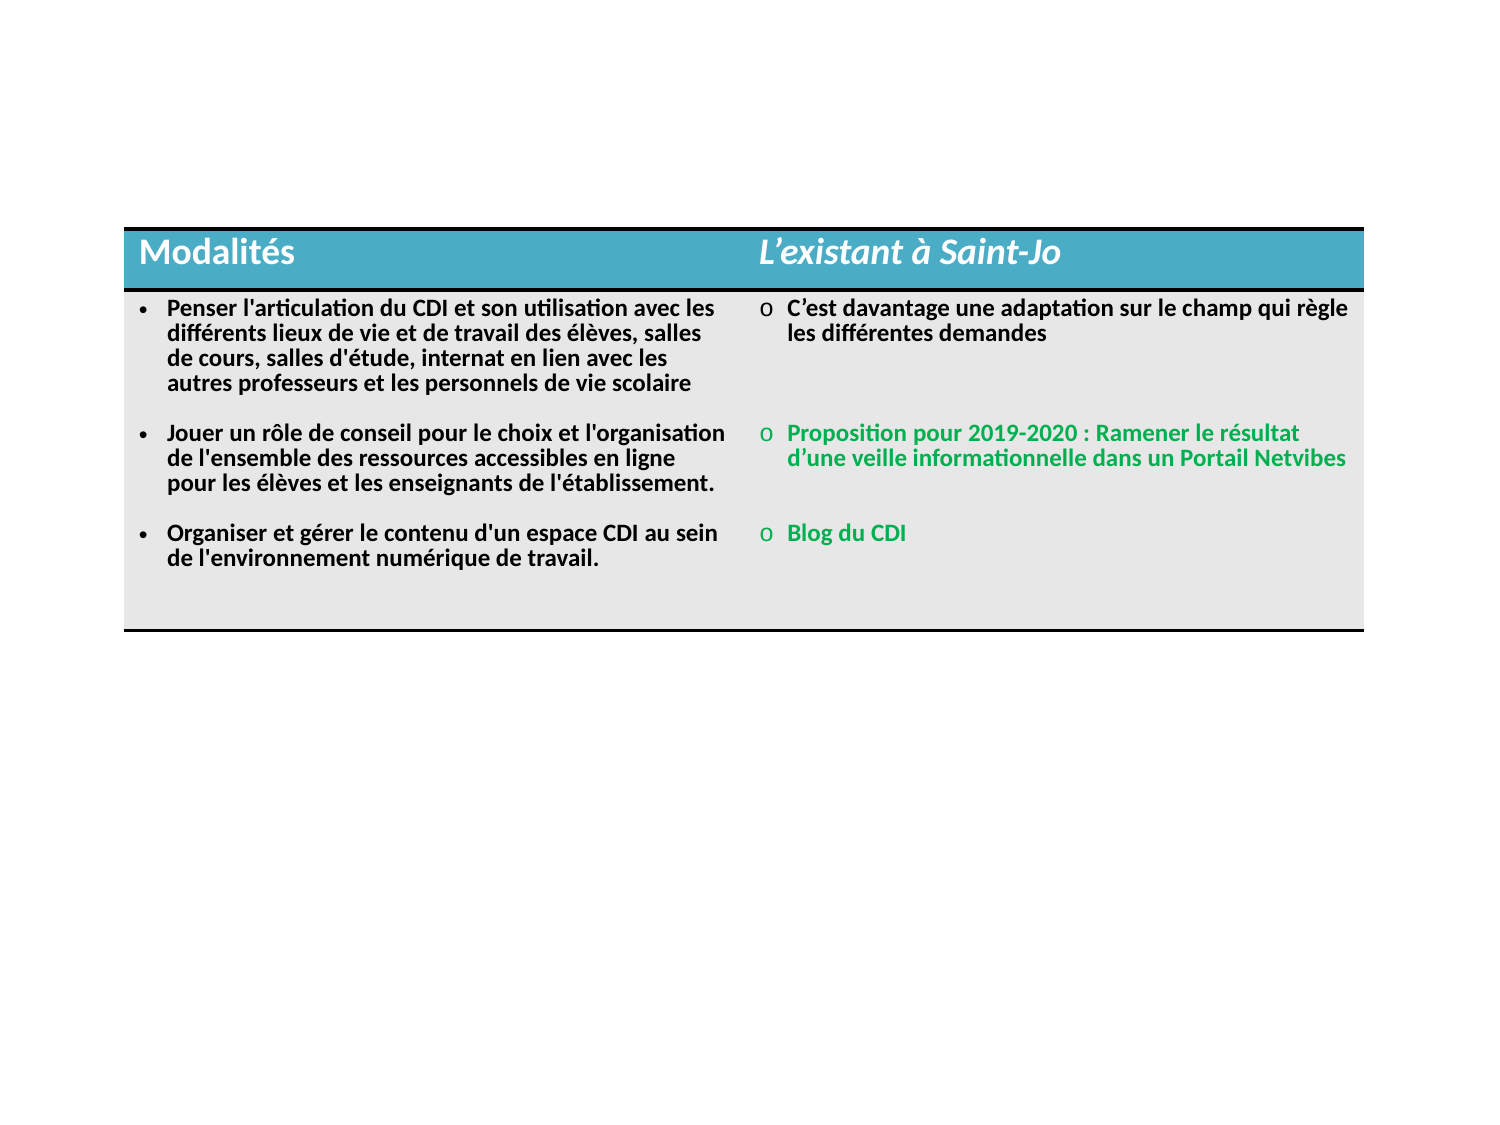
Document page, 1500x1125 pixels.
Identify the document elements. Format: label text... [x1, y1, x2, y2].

table_cell Penser l'articulation du CDI et son utilisation avec les différents lieux de vie et de travail des élèves, salles de cours, salles d'étude, internat en lien avec les autres professeurs et les personnels de vie scolaire Jouer un rôle de conseil pour le choix et l'organisation de l'ensemble des ressources accessibles en ligne pour les élèves et les enseignants de l'établissement. Organiser et gérer le contenu d'un espace CDI au sein de l'environnement numérique de travail. [124, 292, 744, 629]
table_header L’existant à Saint-Jo [744, 231, 1364, 288]
table_header Modalités [124, 231, 744, 288]
table_cell C’est davantage une adaptation sur le champ qui règle les différentes demandes Proposition pour 2019-2020 : Ramener le résultat d’une veille informationnelle dans un Portail Netvibes Blog du CDI [744, 292, 1364, 629]
